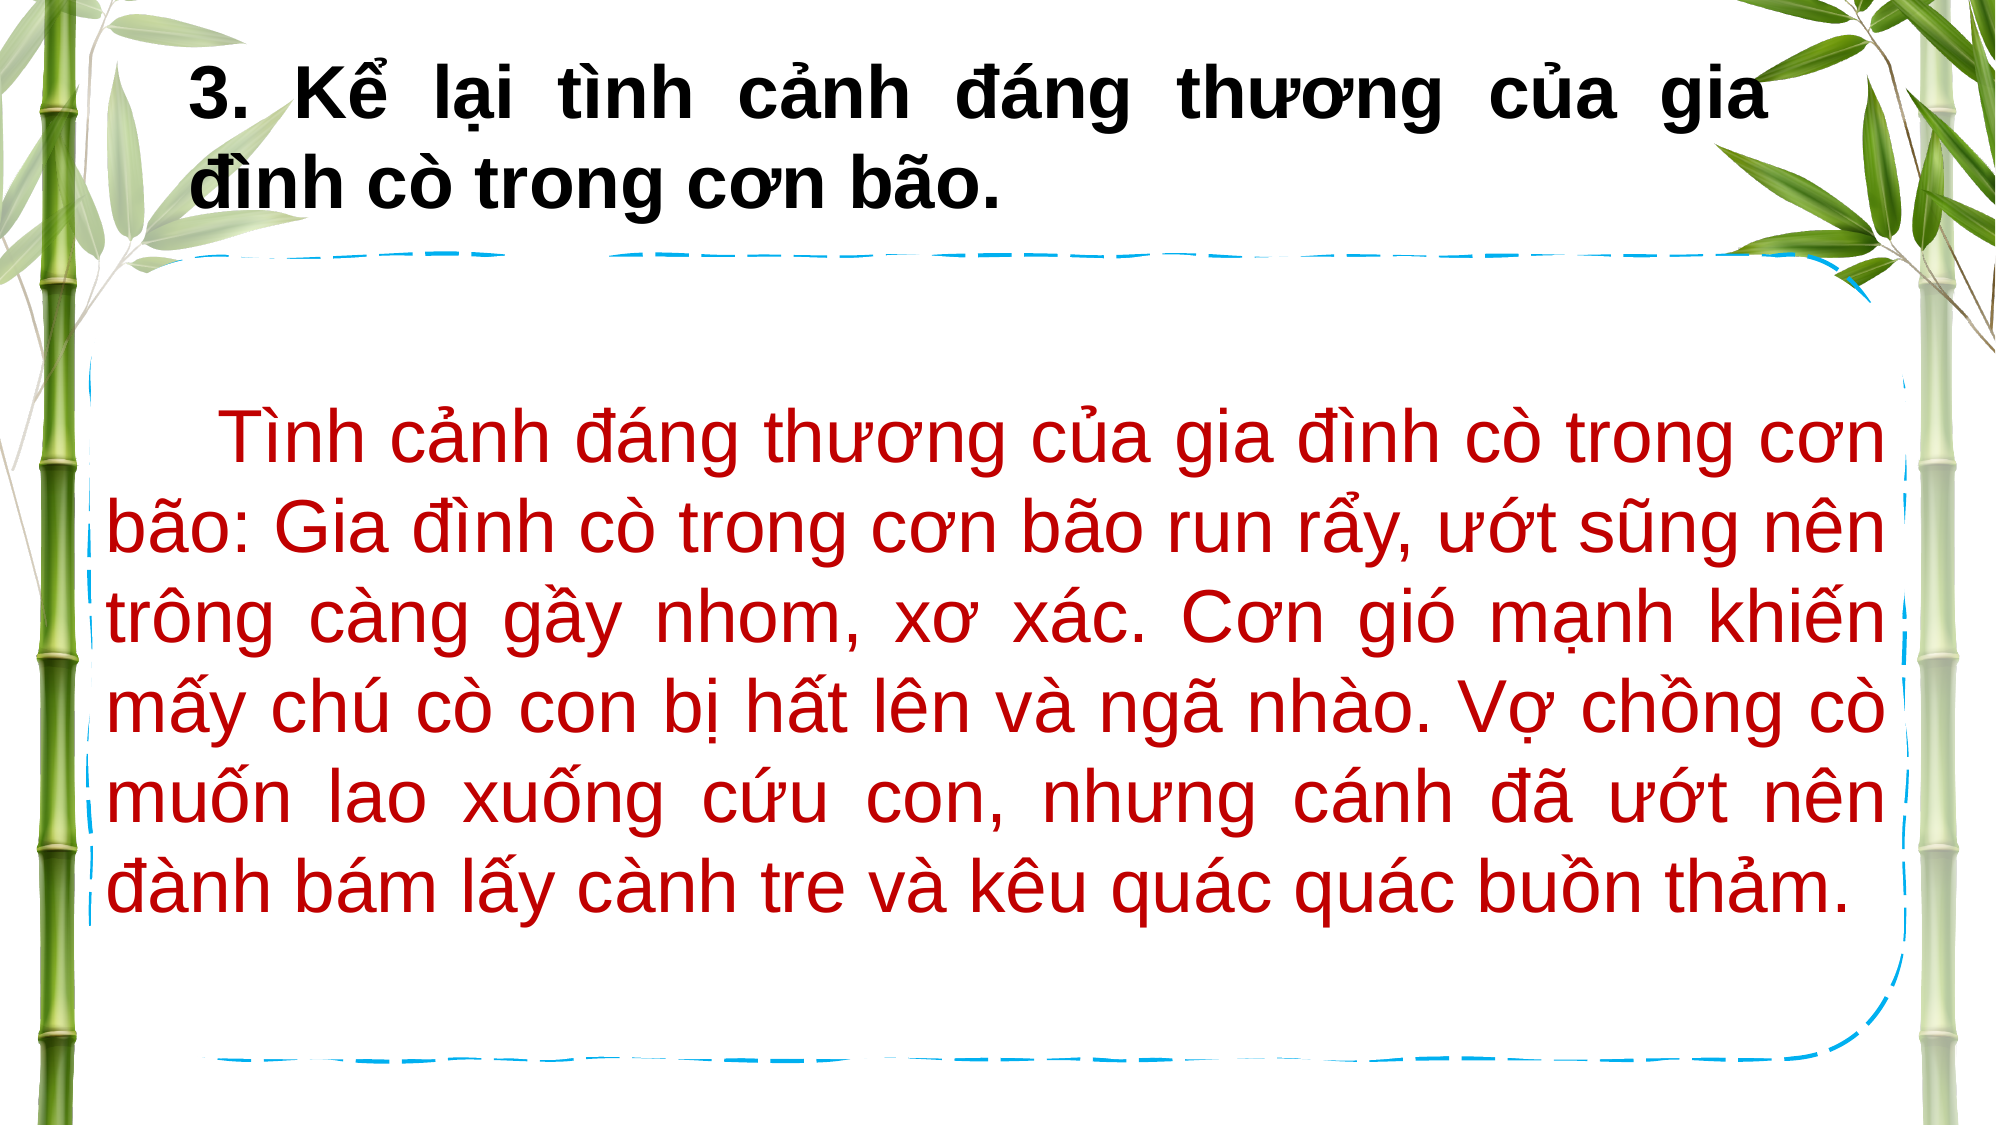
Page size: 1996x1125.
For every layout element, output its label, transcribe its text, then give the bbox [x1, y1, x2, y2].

text_box Tình cảnh đáng thương của gia đình cò trong cơn bão: Gia đình cò trong cơn bão run rẩy, ướt sũng nên trông càng gầy nhom, xơ xác. Cơn gió mạnh khiến mấy chú cò con bị hất lên và ngã nhào. Vợ chồng cò muốn lao xuống cứu con, nhưng cánh đã ướt nên đành bám lấy cành tre và kêu quác quác buồn thảm. [86, 251, 1909, 1064]
text_box 3. Kể lại tình cảnh đáng thương của gia đình cò trong cơn bão. [173, 35, 1785, 231]
picture [1610, 0, 1996, 597]
picture [0, 0, 143, 1125]
